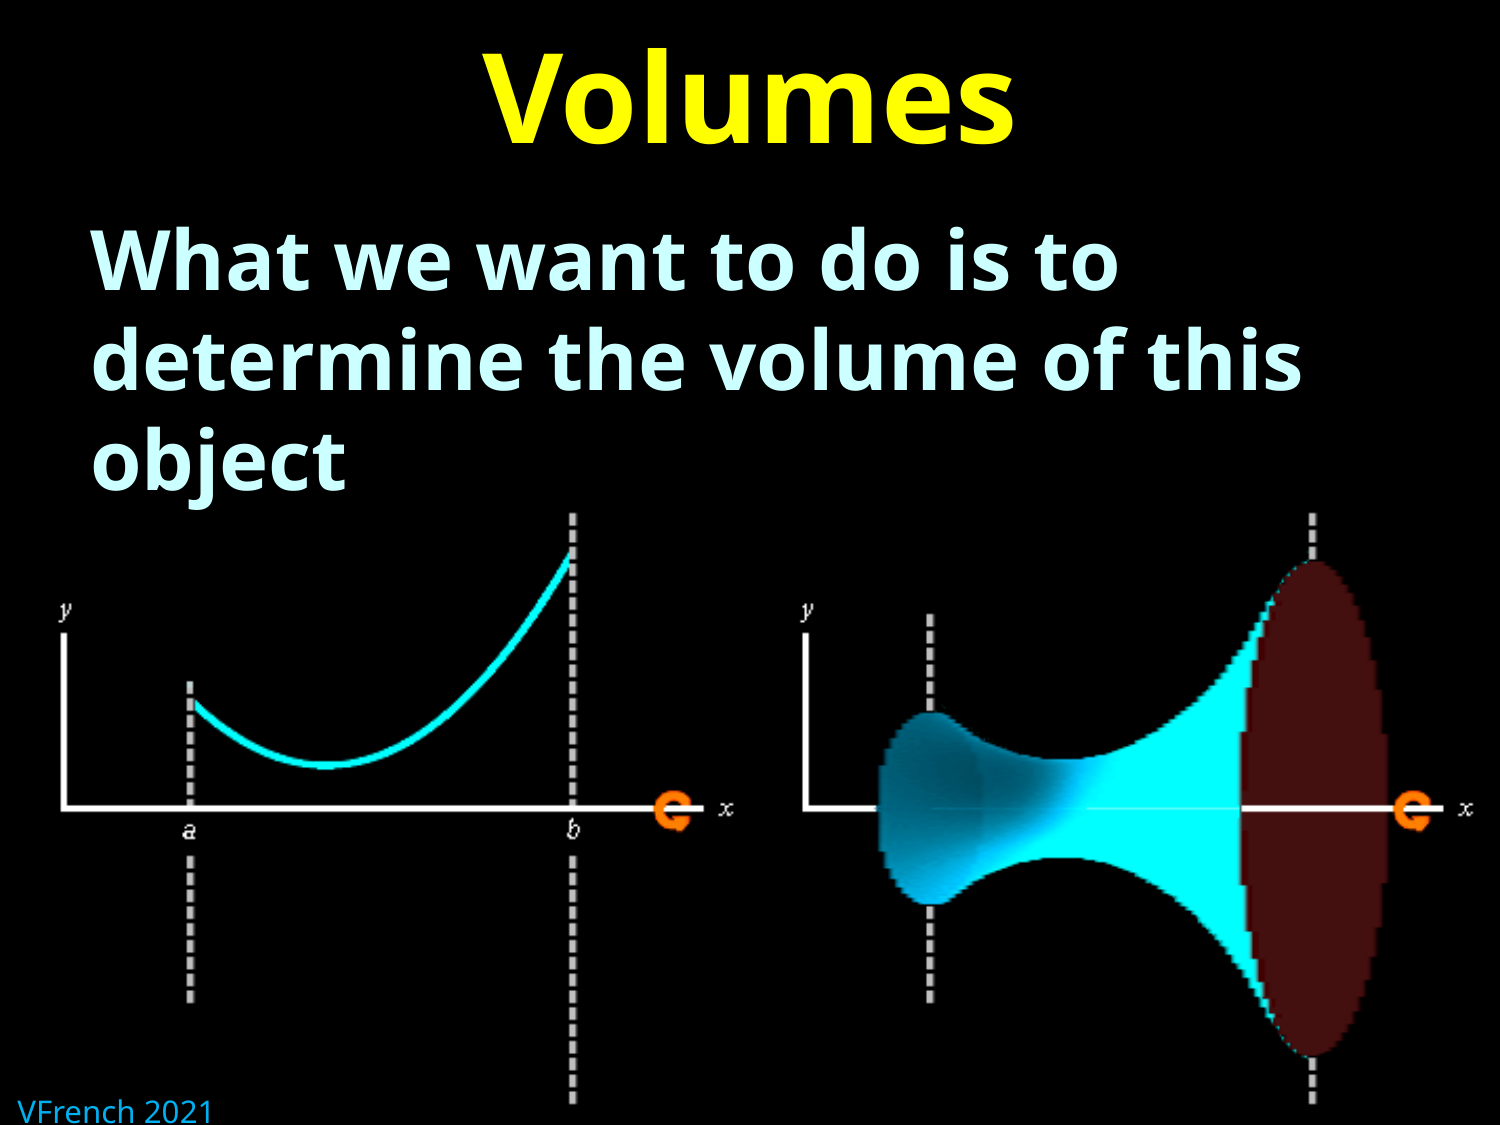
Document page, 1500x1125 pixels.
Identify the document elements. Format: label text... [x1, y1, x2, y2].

text_box VFrench 2021 [2, 1084, 75, 1125]
title Volumes [0, 0, 1500, 188]
picture [15, 501, 1485, 1113]
list What we want to do is to determine the volume of this object [75, 1121, 1425, 1125]
list What we want to do is to determine the volume of this object [75, 200, 1425, 500]
picture [167, 1104, 174, 1113]
